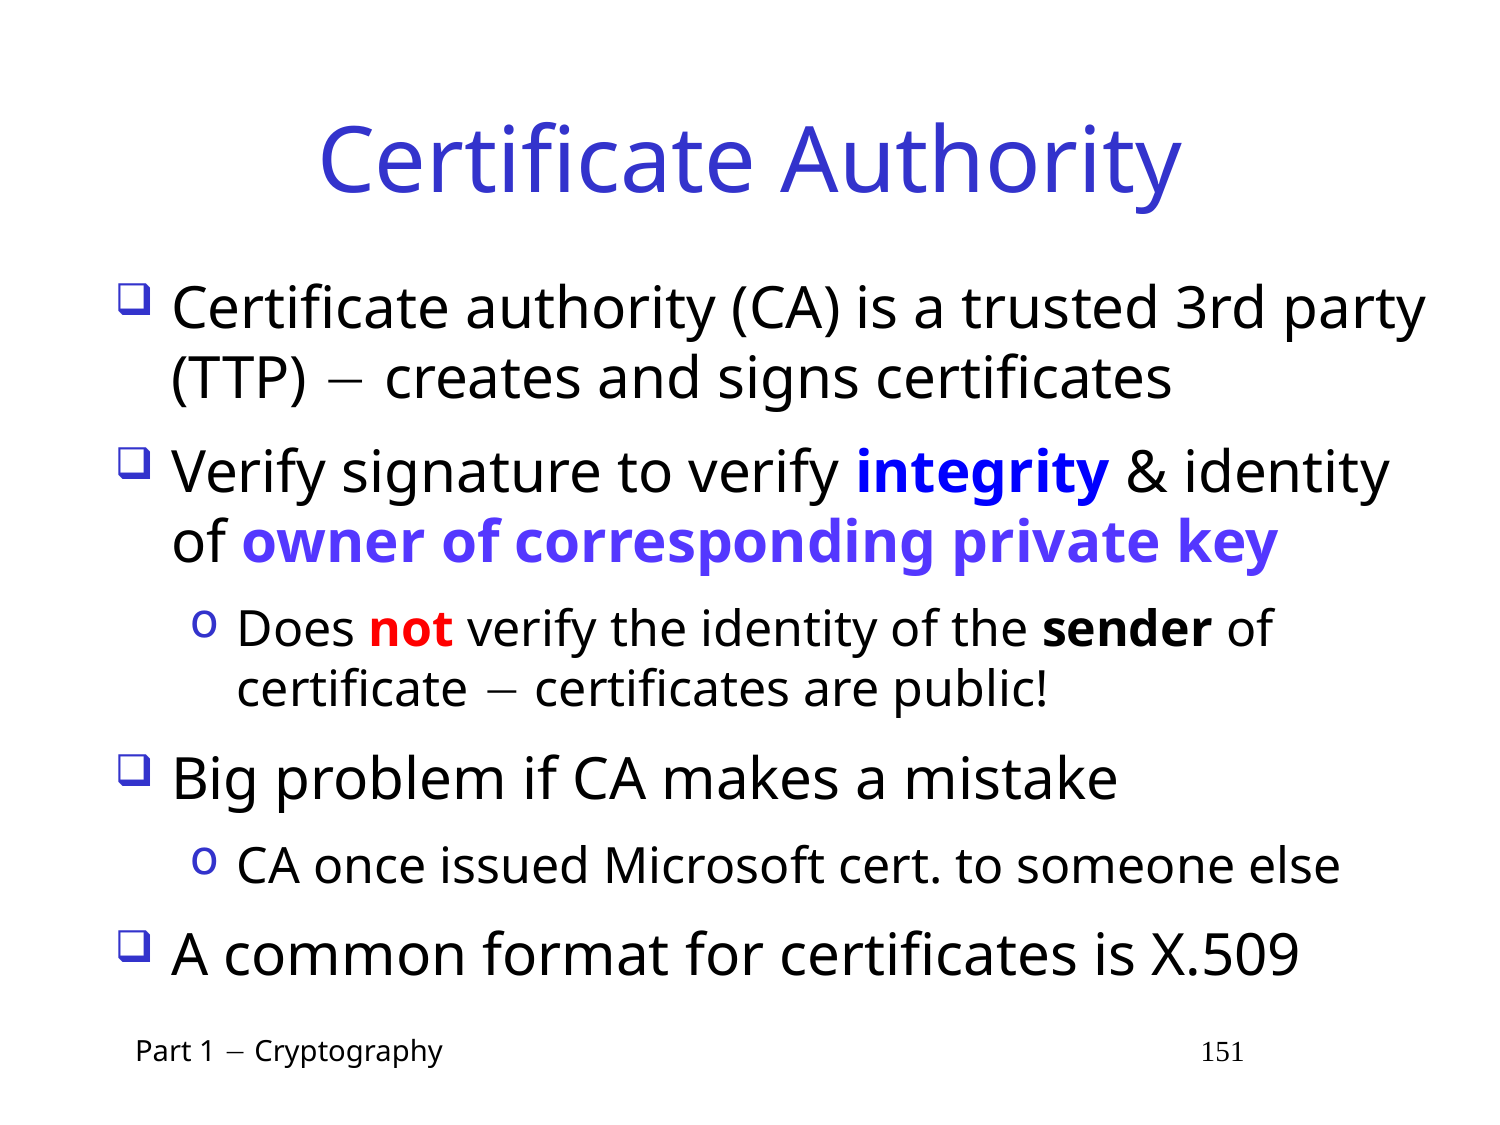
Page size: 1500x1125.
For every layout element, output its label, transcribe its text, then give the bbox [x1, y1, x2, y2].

footer Part 1  Cryptography 151 [112, 1024, 1401, 1101]
title Certificate Authority [112, 62, 1388, 251]
list Certificate authority (CA) is a trusted 3rd party (TTP)  creates and signs certificates Verify signature to verify integrity & identity of owner of corresponding private key Does not verify the identity of the sender of certificate  certificates are public! Big problem if CA makes a mistake CA once issued Microsoft cert. to someone else A common format for certificates is X.509 [99, 262, 1451, 988]
